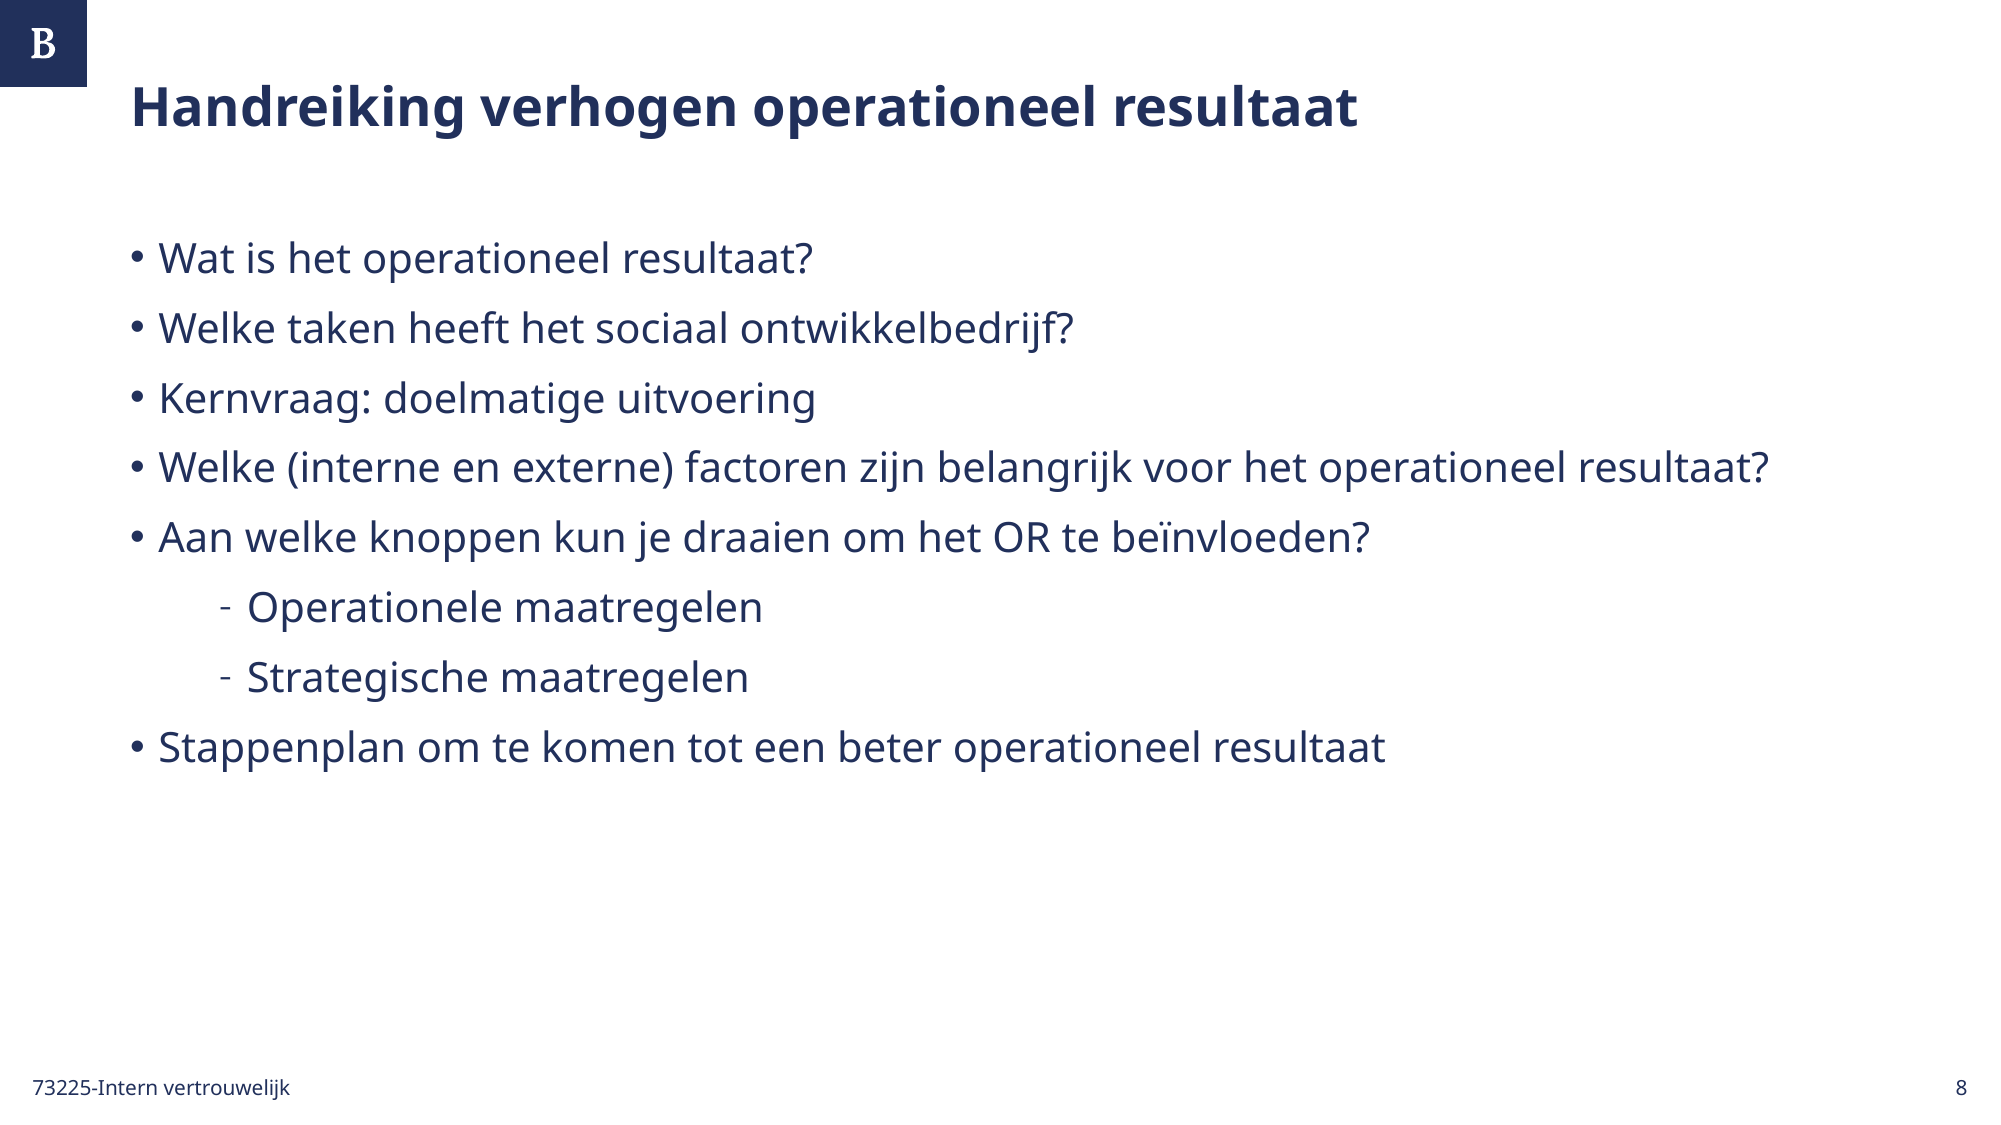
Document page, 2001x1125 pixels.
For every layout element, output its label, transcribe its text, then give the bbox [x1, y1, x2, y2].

title Handreiking verhogen operationeel resultaat [130, 80, 1869, 169]
footer 73225-Intern vertrouwelijk [32, 1068, 564, 1103]
slide_number 8 [1868, 1068, 1968, 1103]
list Wat is het operationeel resultaat? Welke taken heeft het sociaal ontwikkelbedrijf? Kernvraag: doelmatige uitvoering Welke (interne en externe) factoren zijn belangrijk voor het operationeel resultaat? Aan welke knoppen kun je draaien om het OR te beïnvloeden? Operationele maatregelen Strategische maatregelen Stappenplan om te komen tot een beter operationeel resultaat [130, 211, 1869, 1039]
